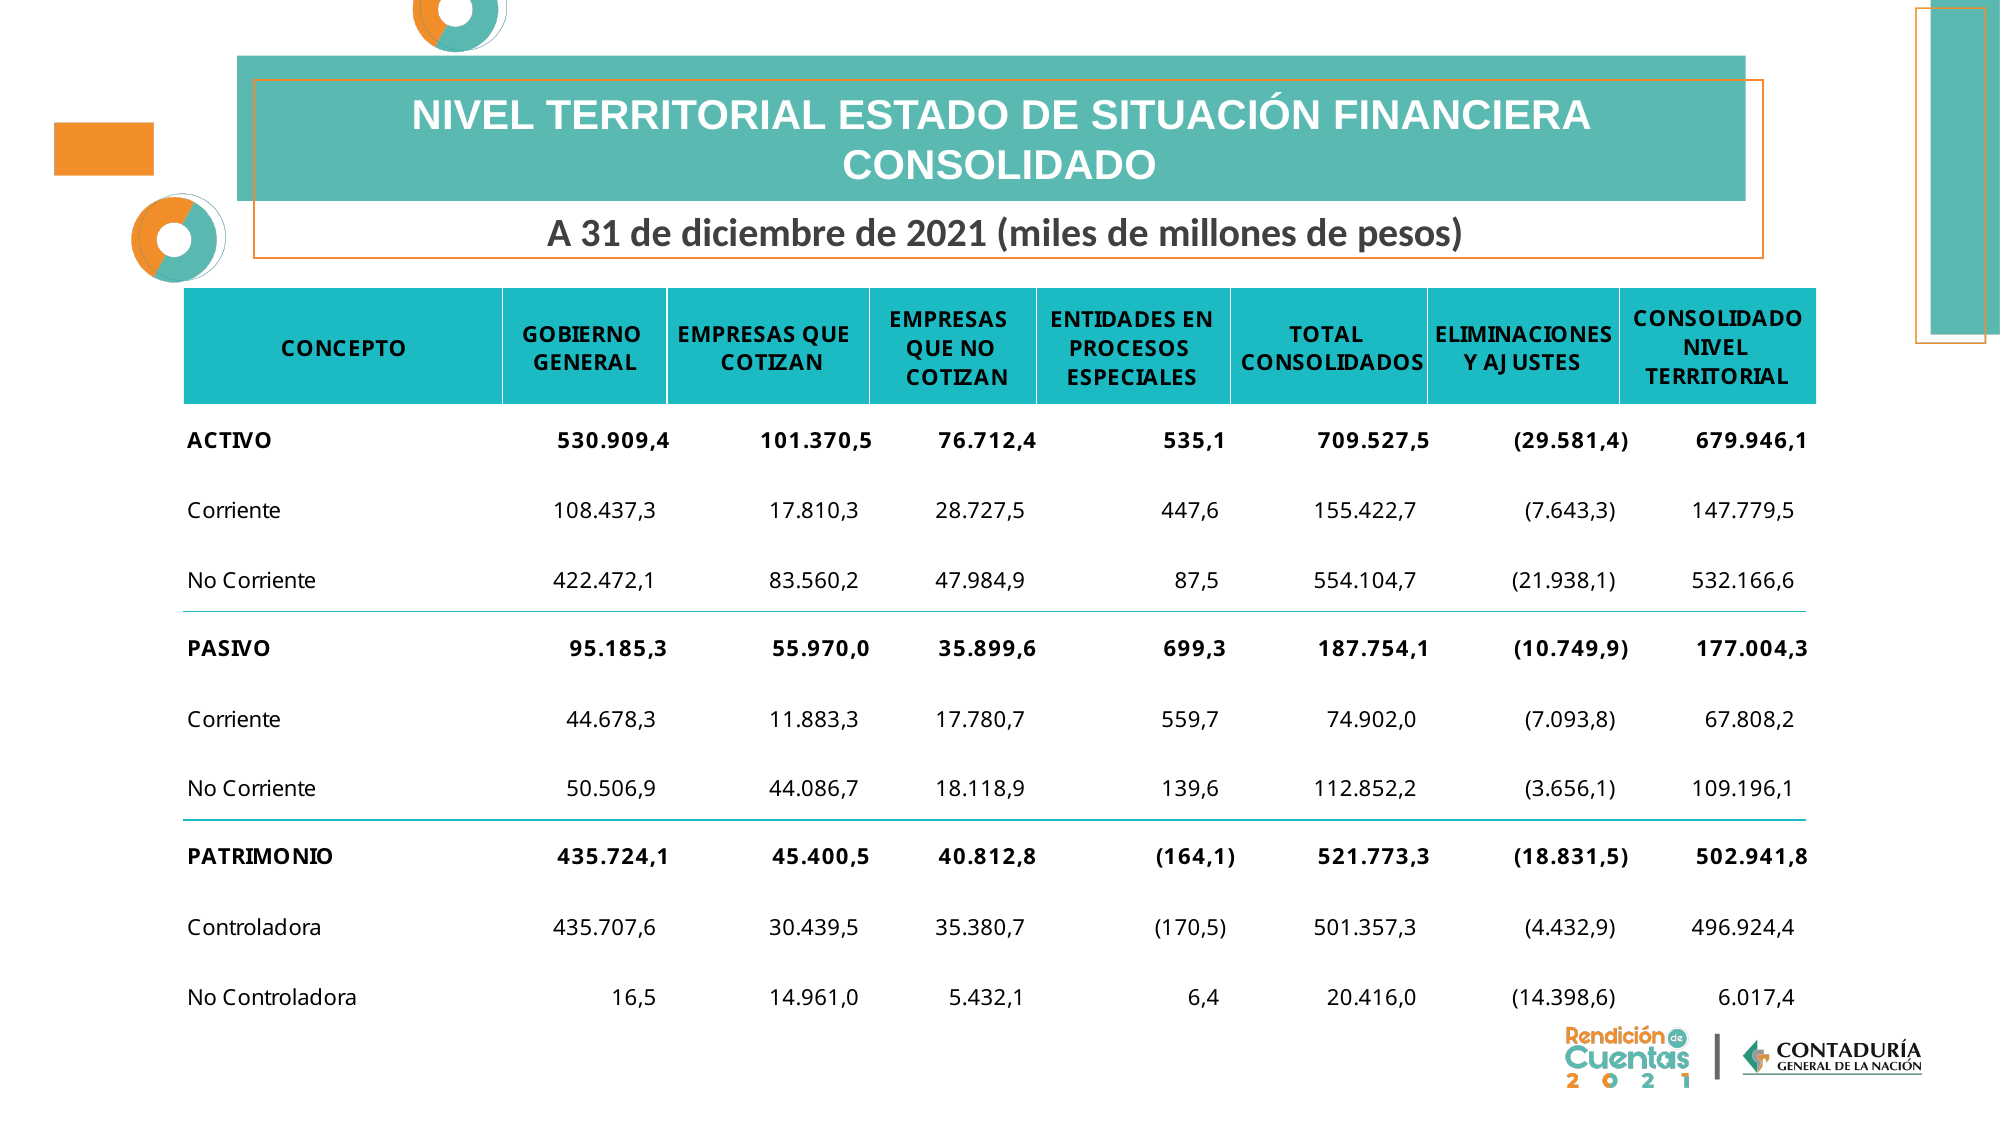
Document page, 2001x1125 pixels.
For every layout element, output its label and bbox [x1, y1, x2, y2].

text_box [237, 55, 1763, 258]
picture [0, 0, 1923, 1088]
picture [1915, 0, 2000, 344]
